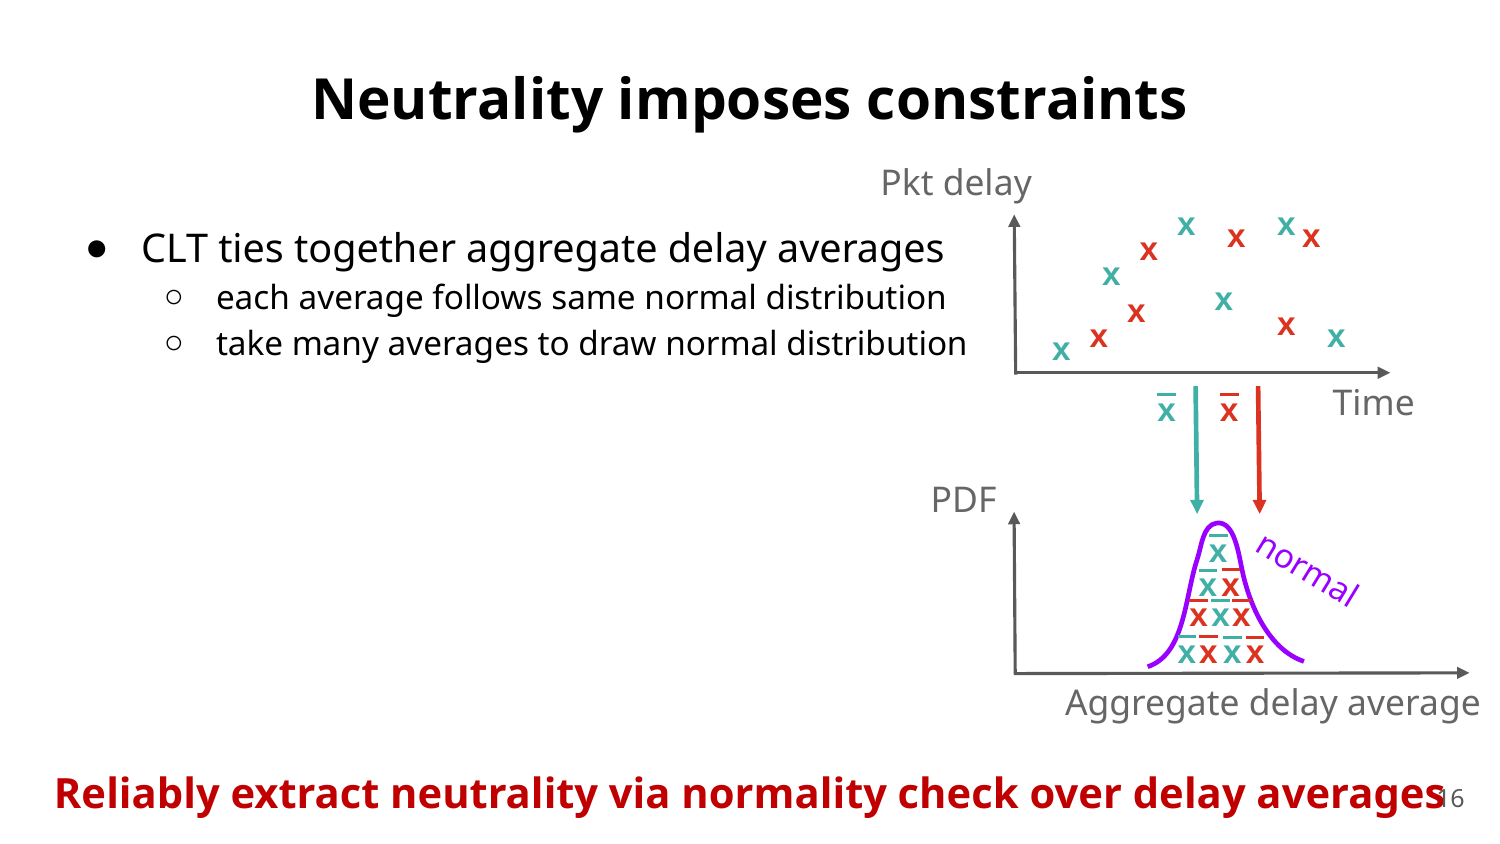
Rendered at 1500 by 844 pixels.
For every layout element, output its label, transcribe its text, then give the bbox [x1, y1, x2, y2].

text_box Reliably extract neutrality via normality check over delay averages [0, 752, 1500, 833]
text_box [865, 145, 1500, 739]
list CLT ties together aggregate delay averages each average follows same normal distribution take many averages to draw normal distribution [51, 200, 861, 742]
text_box Neutrality imposes constraints [51, 48, 1449, 142]
text_box 16 [1389, 764, 1480, 830]
